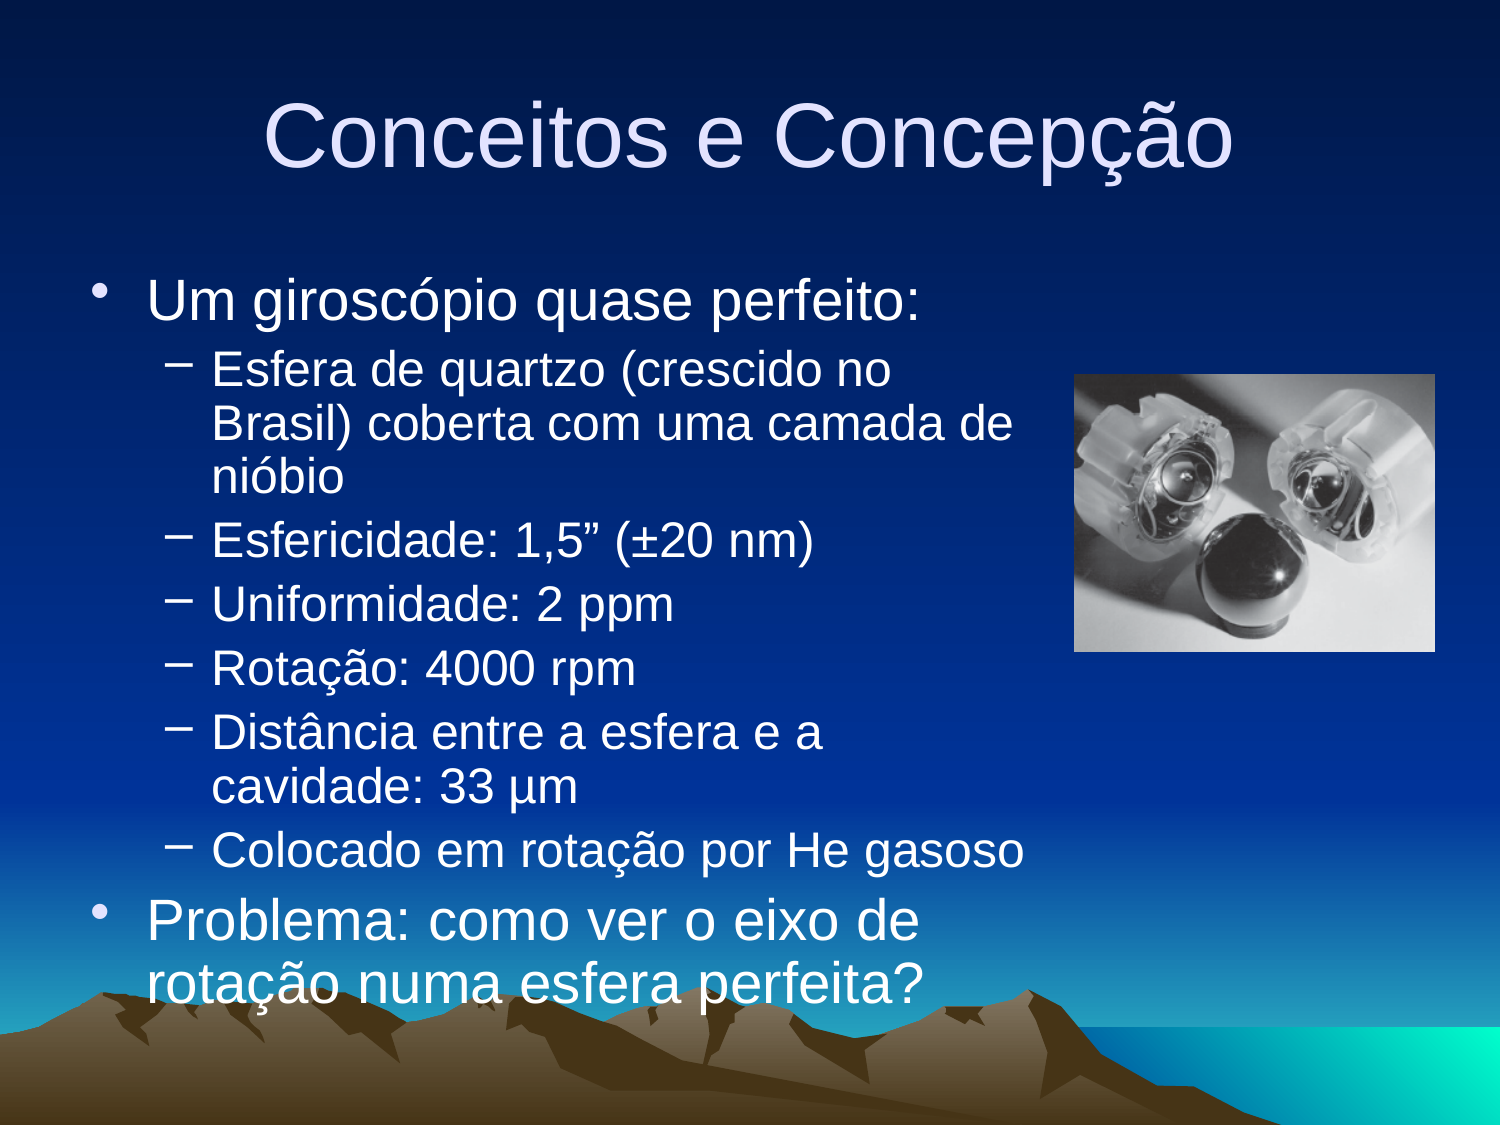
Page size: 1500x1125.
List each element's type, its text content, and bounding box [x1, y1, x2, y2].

list Um giroscópio quase perfeito: Esfera de quartzo (crescido no Brasil) coberta com uma camada de nióbio Esfericidade: 1,5” (±20 nm) Uniformidade: 2 ppm Rotação: 4000 rpm Distância entre a esfera e a cavidade: 33 µm Colocado em rotação por He gasoso Problema: como ver o eixo de rotação numa esfera perfeita? [74, 262, 1051, 1038]
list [1074, 374, 1436, 652]
title Conceitos e Concepção [74, 37, 1426, 226]
